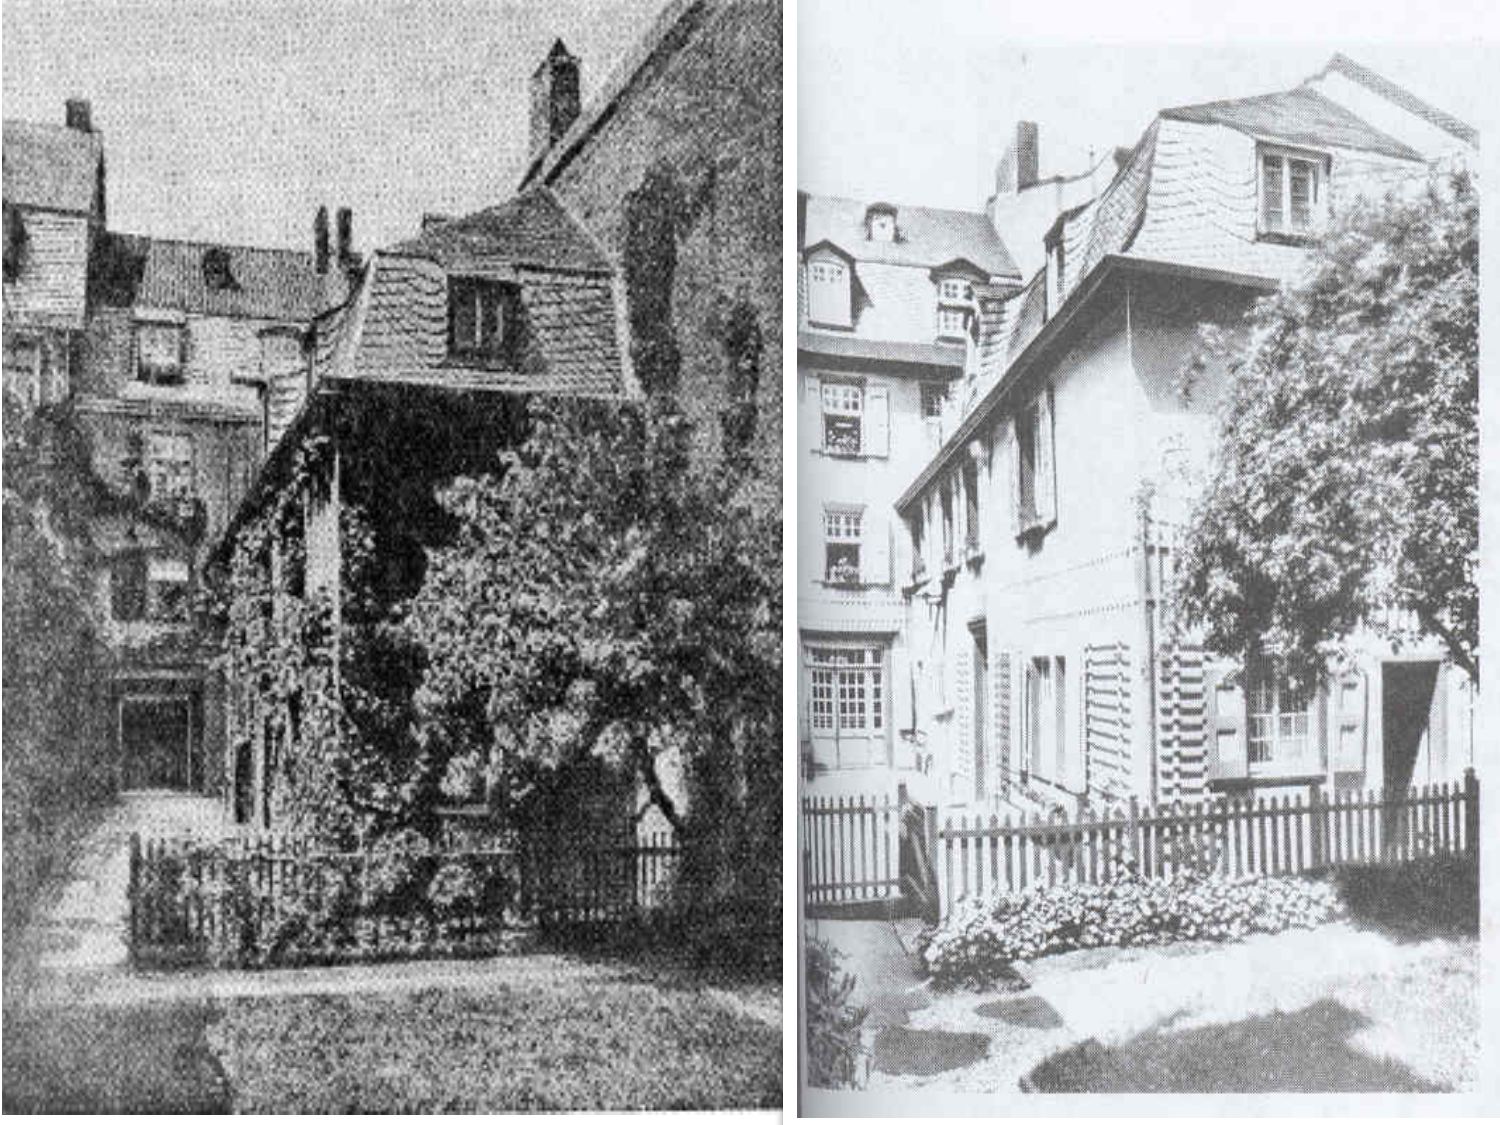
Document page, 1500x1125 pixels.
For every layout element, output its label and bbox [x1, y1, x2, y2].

picture [1, 0, 795, 1115]
list [796, 0, 1500, 1118]
